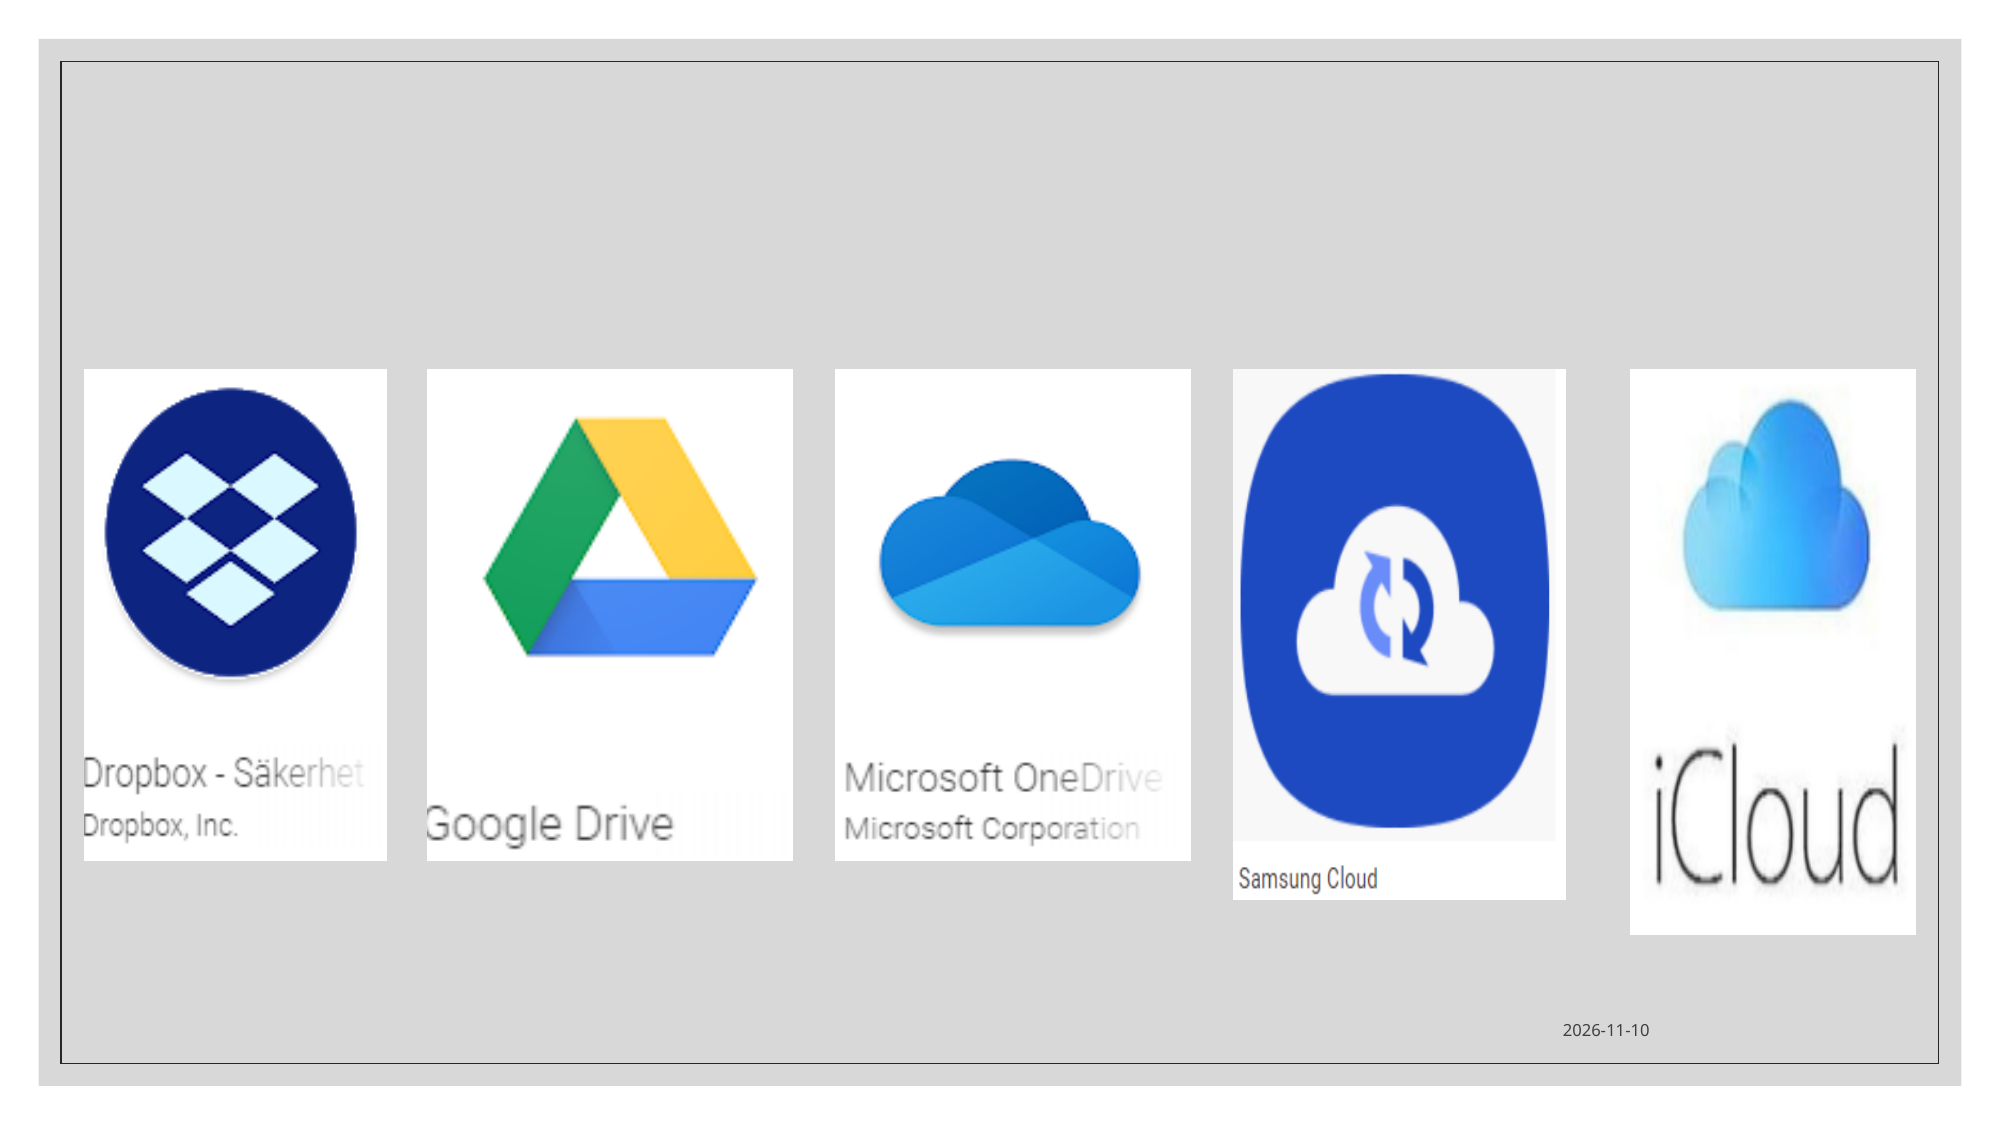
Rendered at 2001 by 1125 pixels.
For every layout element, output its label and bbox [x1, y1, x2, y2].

slide_number [1190, 990, 1665, 1050]
picture [427, 369, 793, 861]
picture [1232, 369, 1566, 900]
list [84, 369, 387, 861]
picture [835, 369, 1191, 861]
picture [1630, 369, 1916, 935]
